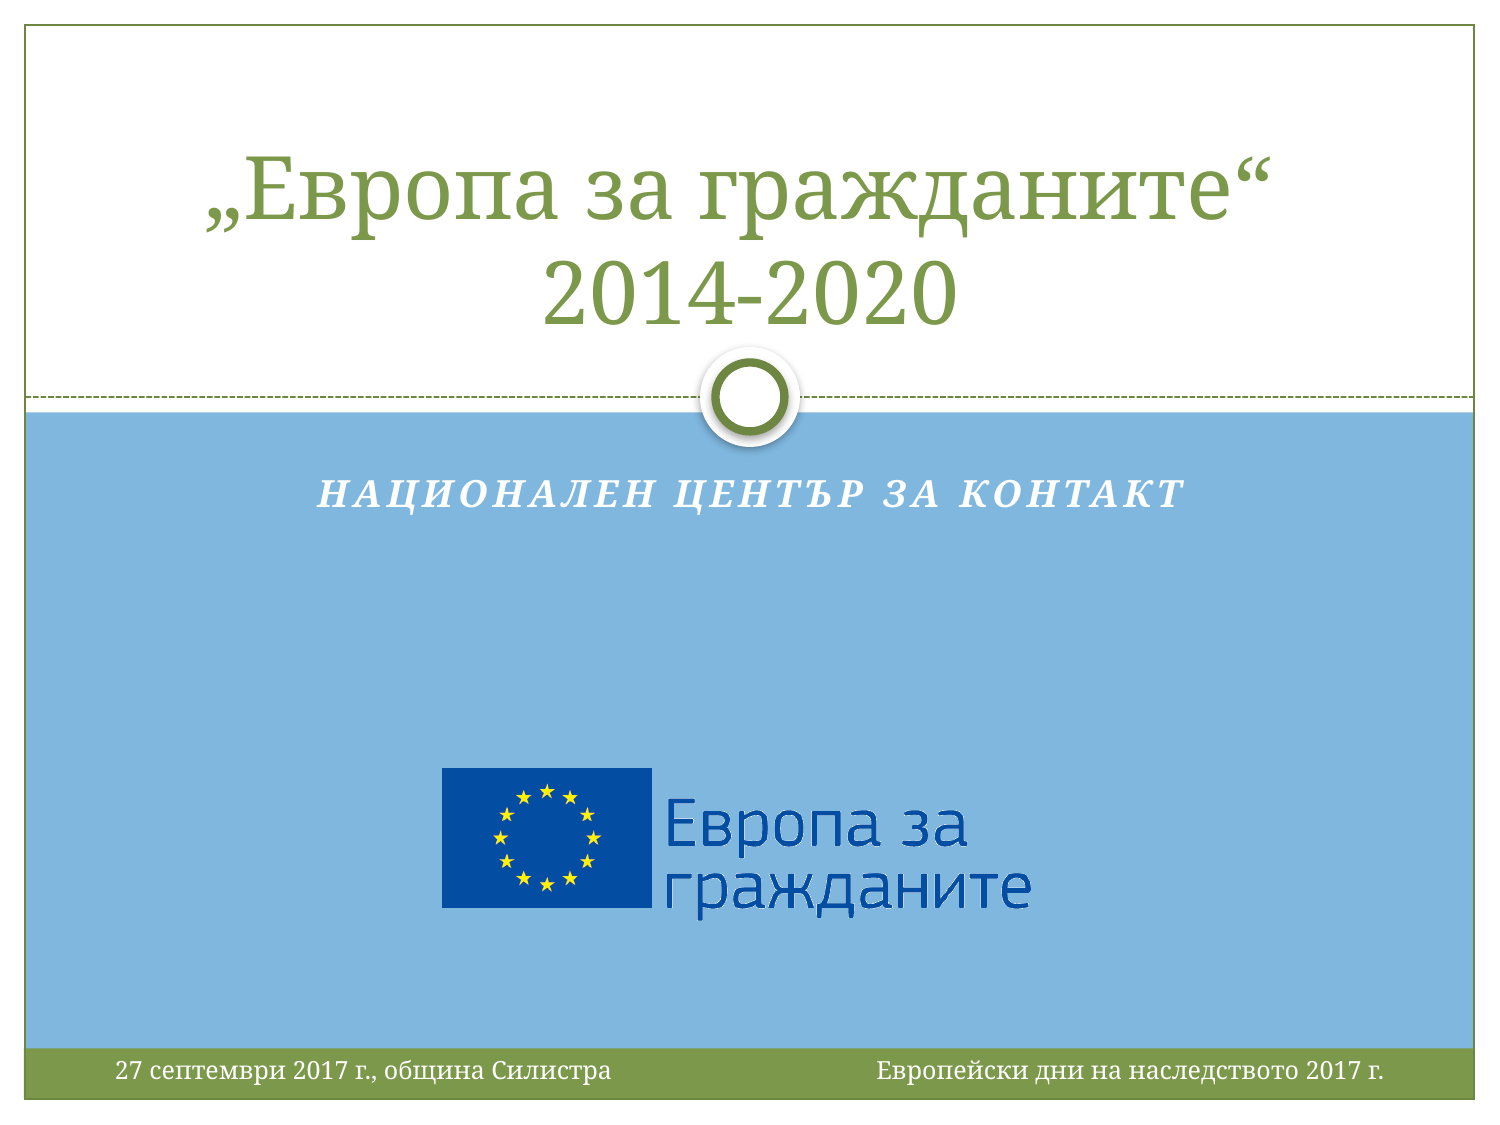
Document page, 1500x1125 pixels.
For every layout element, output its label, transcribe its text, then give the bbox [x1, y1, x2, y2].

title „Европа за гражданите“ 2014-2020 [112, 62, 1388, 350]
subtitle Национален център за контакт [225, 462, 1275, 750]
picture [442, 767, 1035, 928]
slide_number 27 септември 2017 г., община Силистра [100, 1046, 656, 1095]
footer Европейски дни на наследството 2017 г. [844, 1046, 1400, 1095]
